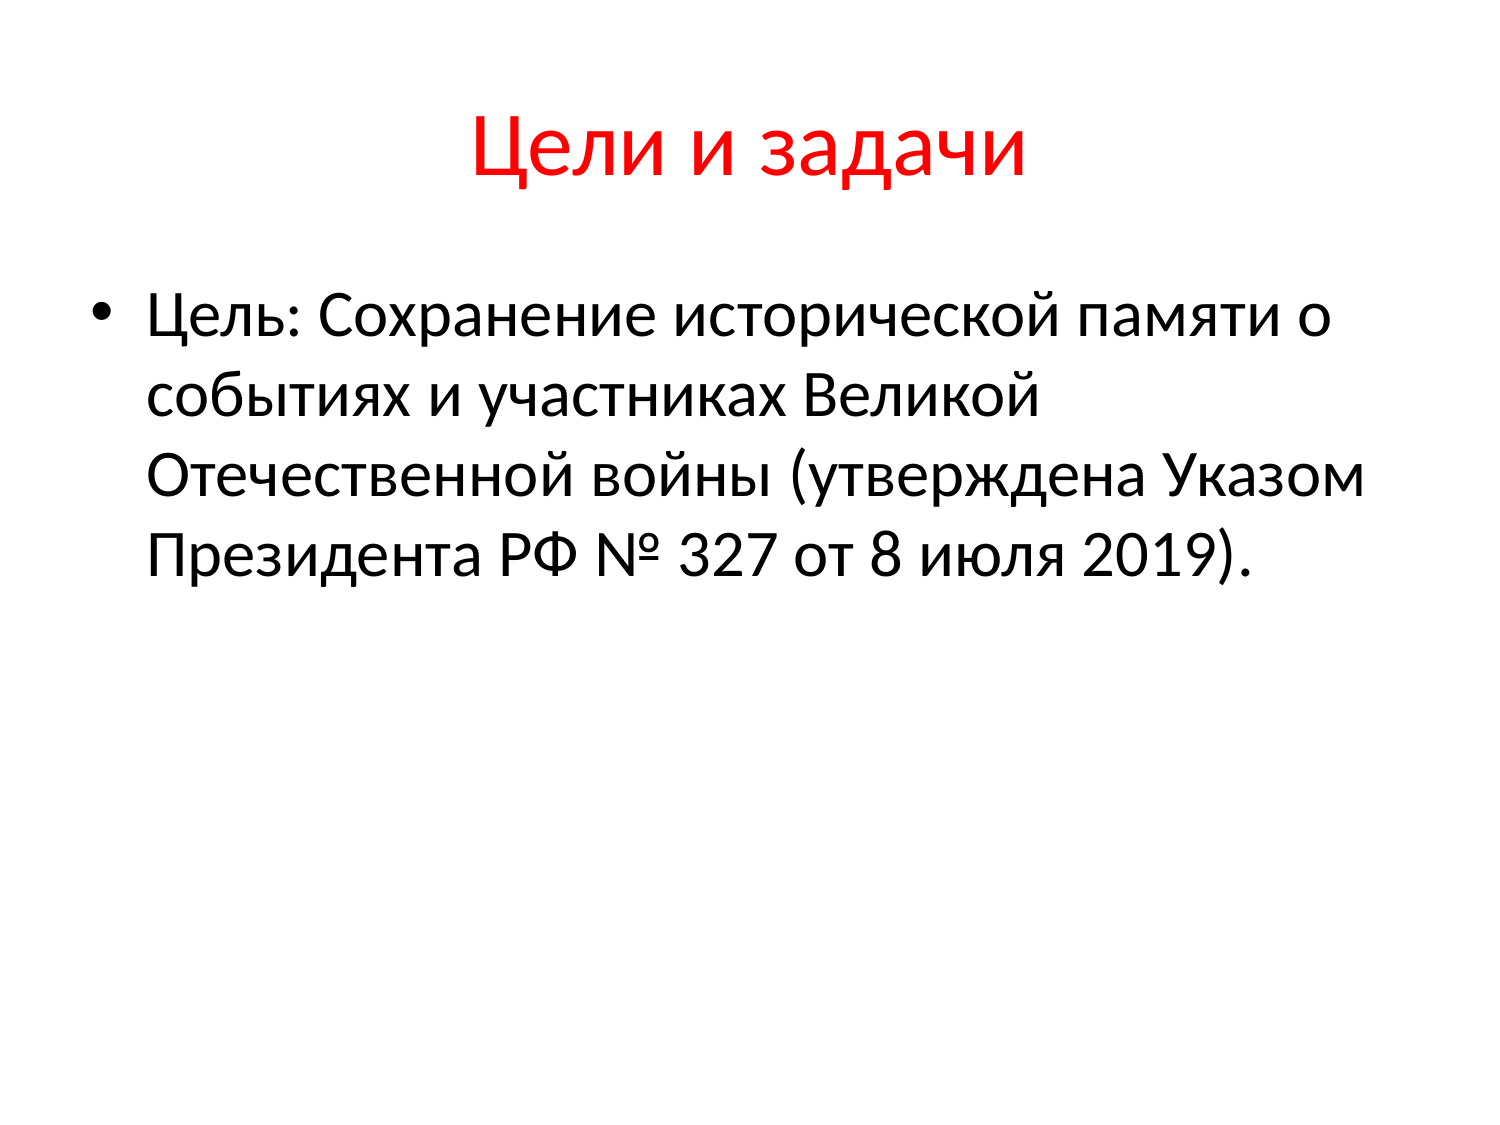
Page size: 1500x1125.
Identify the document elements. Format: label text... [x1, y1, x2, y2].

title Цели и задачи [75, 45, 1425, 233]
list Цель: Сохранение исторической памяти о событиях и участниках Великой Отечественной войны (утверждена Указом Президента РФ № 327 от 8 июля 2019). [75, 262, 1425, 1005]
